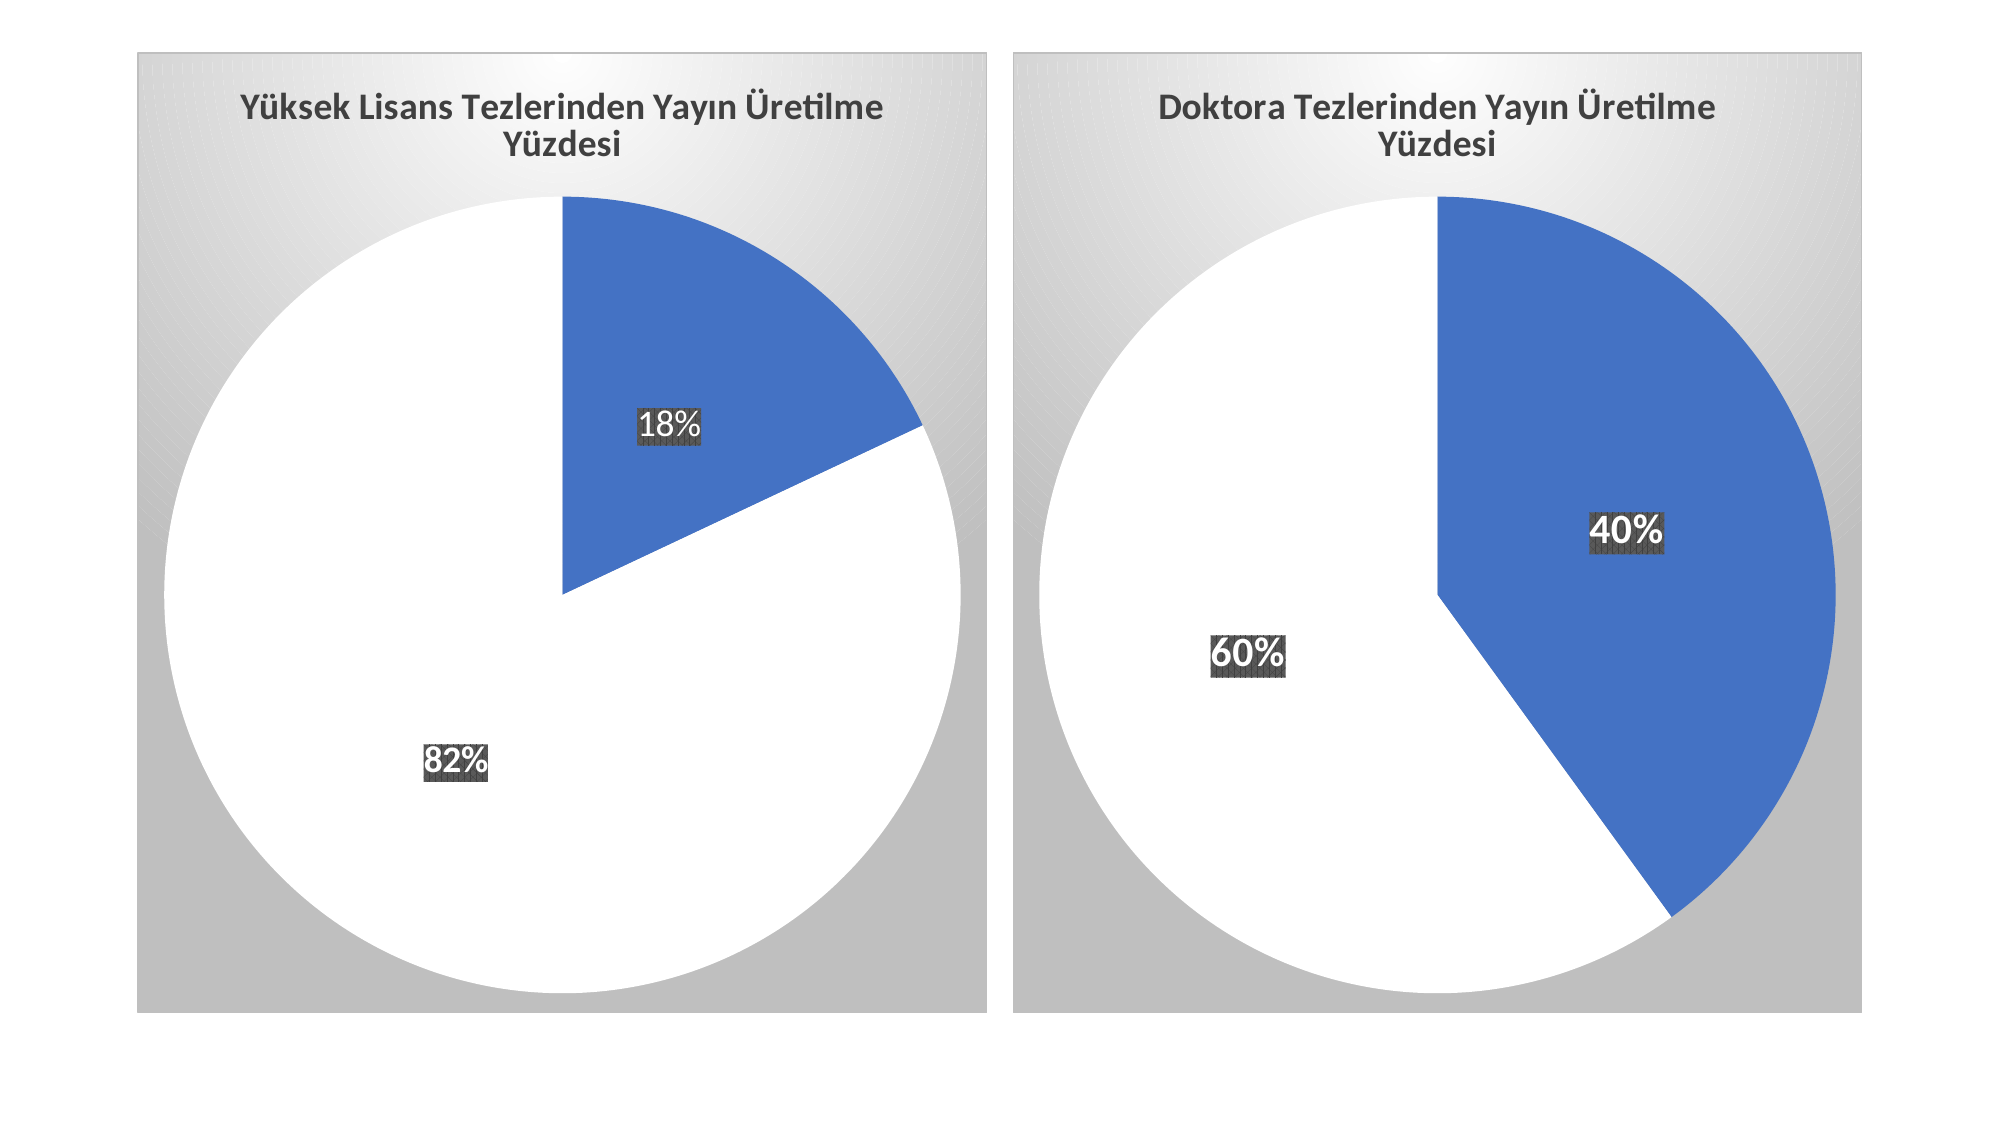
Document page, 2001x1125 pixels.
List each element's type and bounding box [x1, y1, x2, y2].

chart [137, 52, 988, 1014]
chart [1012, 52, 1863, 1014]
